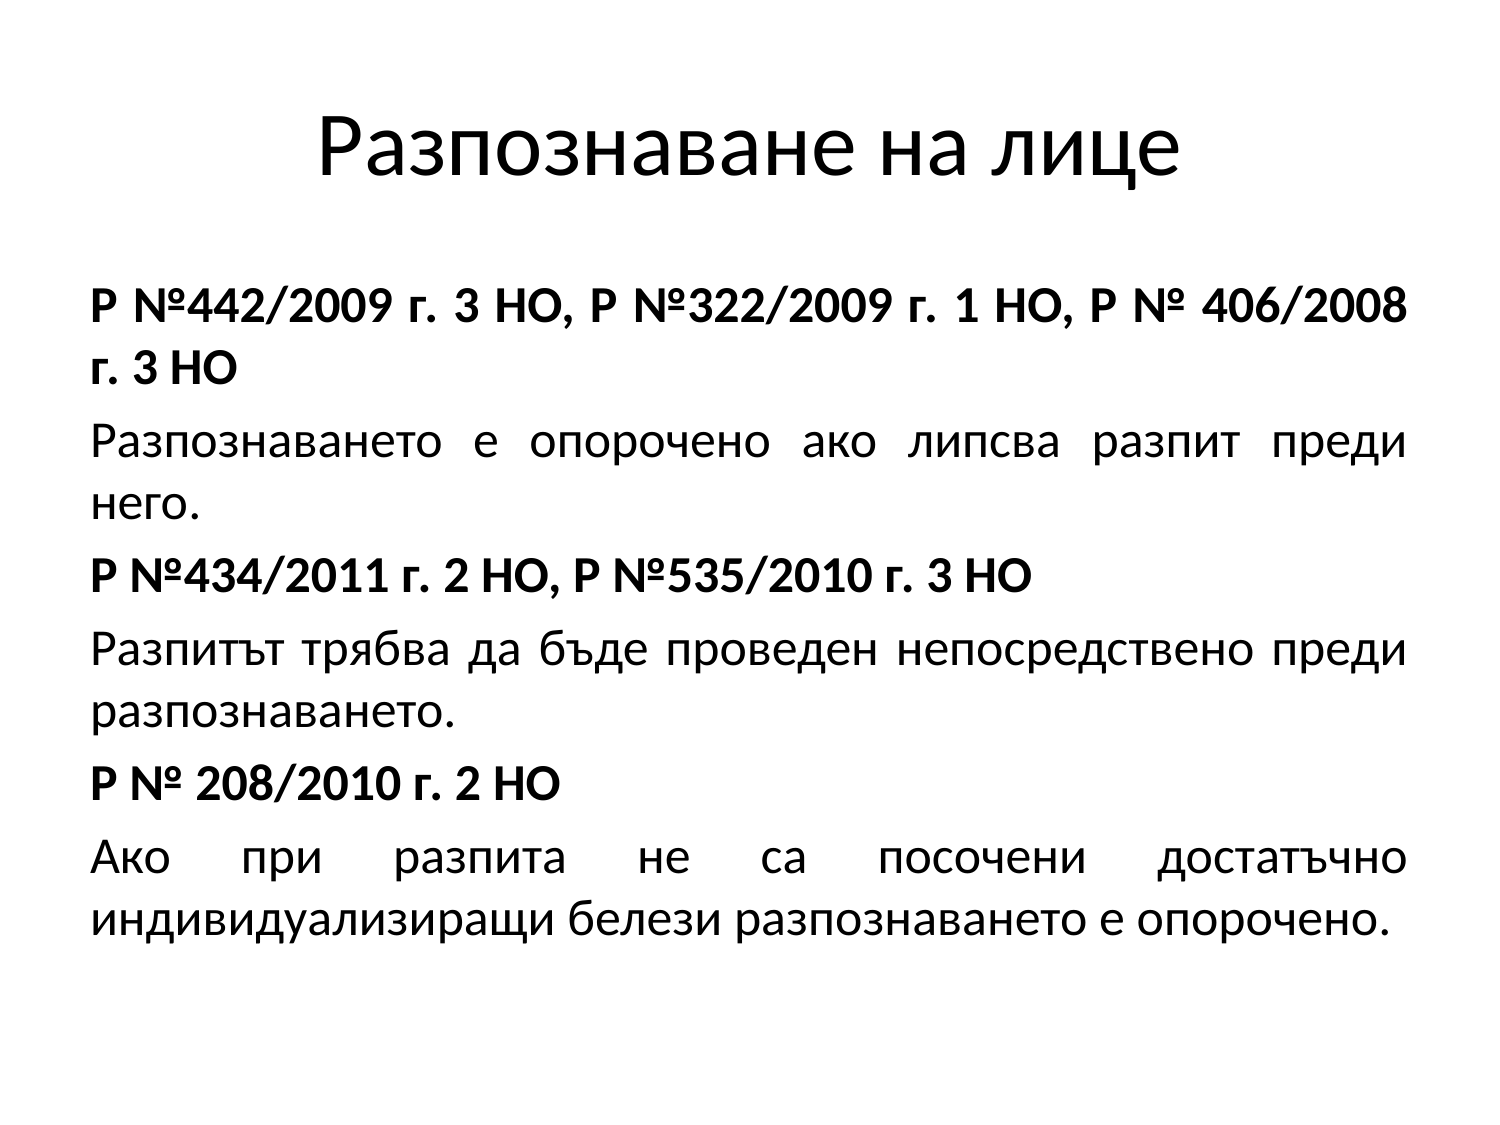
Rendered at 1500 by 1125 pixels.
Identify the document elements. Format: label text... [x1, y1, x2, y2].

list Р №442/2009 г. 3 НО, Р №322/2009 г. 1 НО, Р № 406/2008 г. 3 НО Разпознаването е опорочено ако липсва разпит преди него. Р №434/2011 г. 2 НО, Р №535/2010 г. 3 НО Разпитът трябва да бъде проведен непосредствено преди разпознаването. Р № 208/2010 г. 2 НО Ако при разпита не са посочени достатъчно индивидуализиращи белези разпознаването е опорочено. [75, 262, 1425, 1005]
title Разпознаване на лице [75, 45, 1425, 233]
